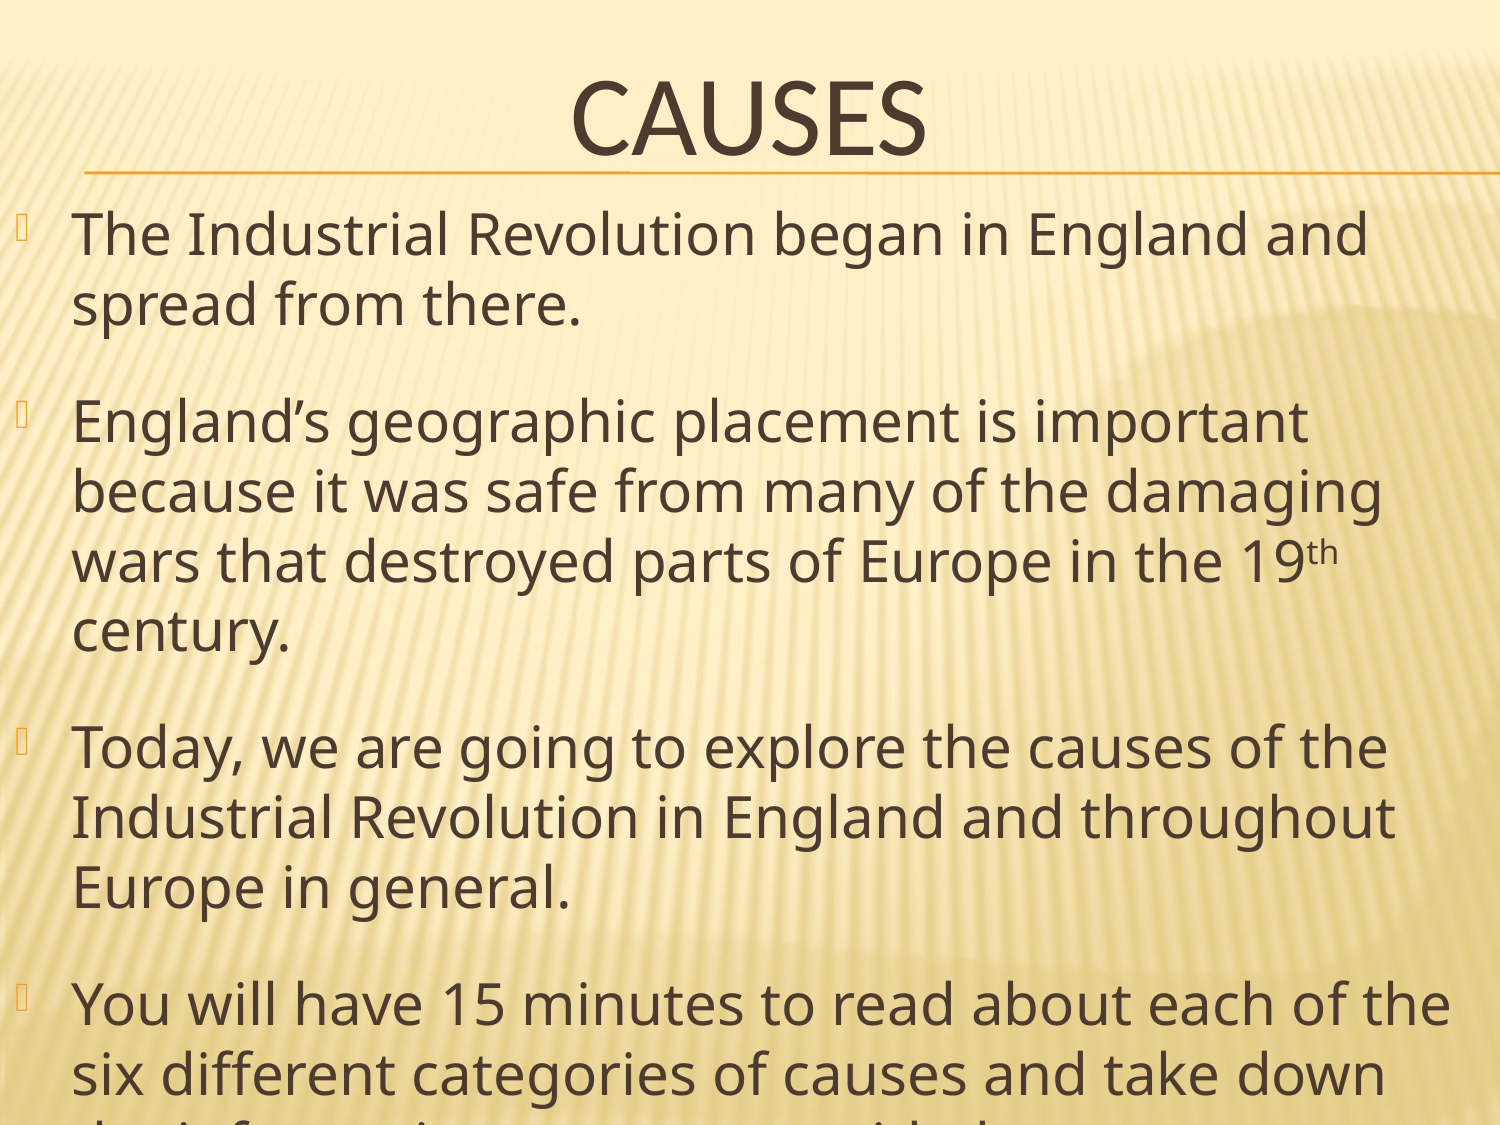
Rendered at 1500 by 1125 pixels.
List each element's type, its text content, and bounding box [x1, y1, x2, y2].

list The Industrial Revolution began in England and spread from there. England’s geographic placement is important because it was safe from many of the damaging wars that destroyed parts of Europe in the 19th century. Today, we are going to explore the causes of the Industrial Revolution in England and throughout Europe in general. You will have 15 minutes to read about each of the six different categories of causes and take down the information onto your guided notes. [0, 189, 1500, 933]
title Causes [0, 41, 1500, 179]
